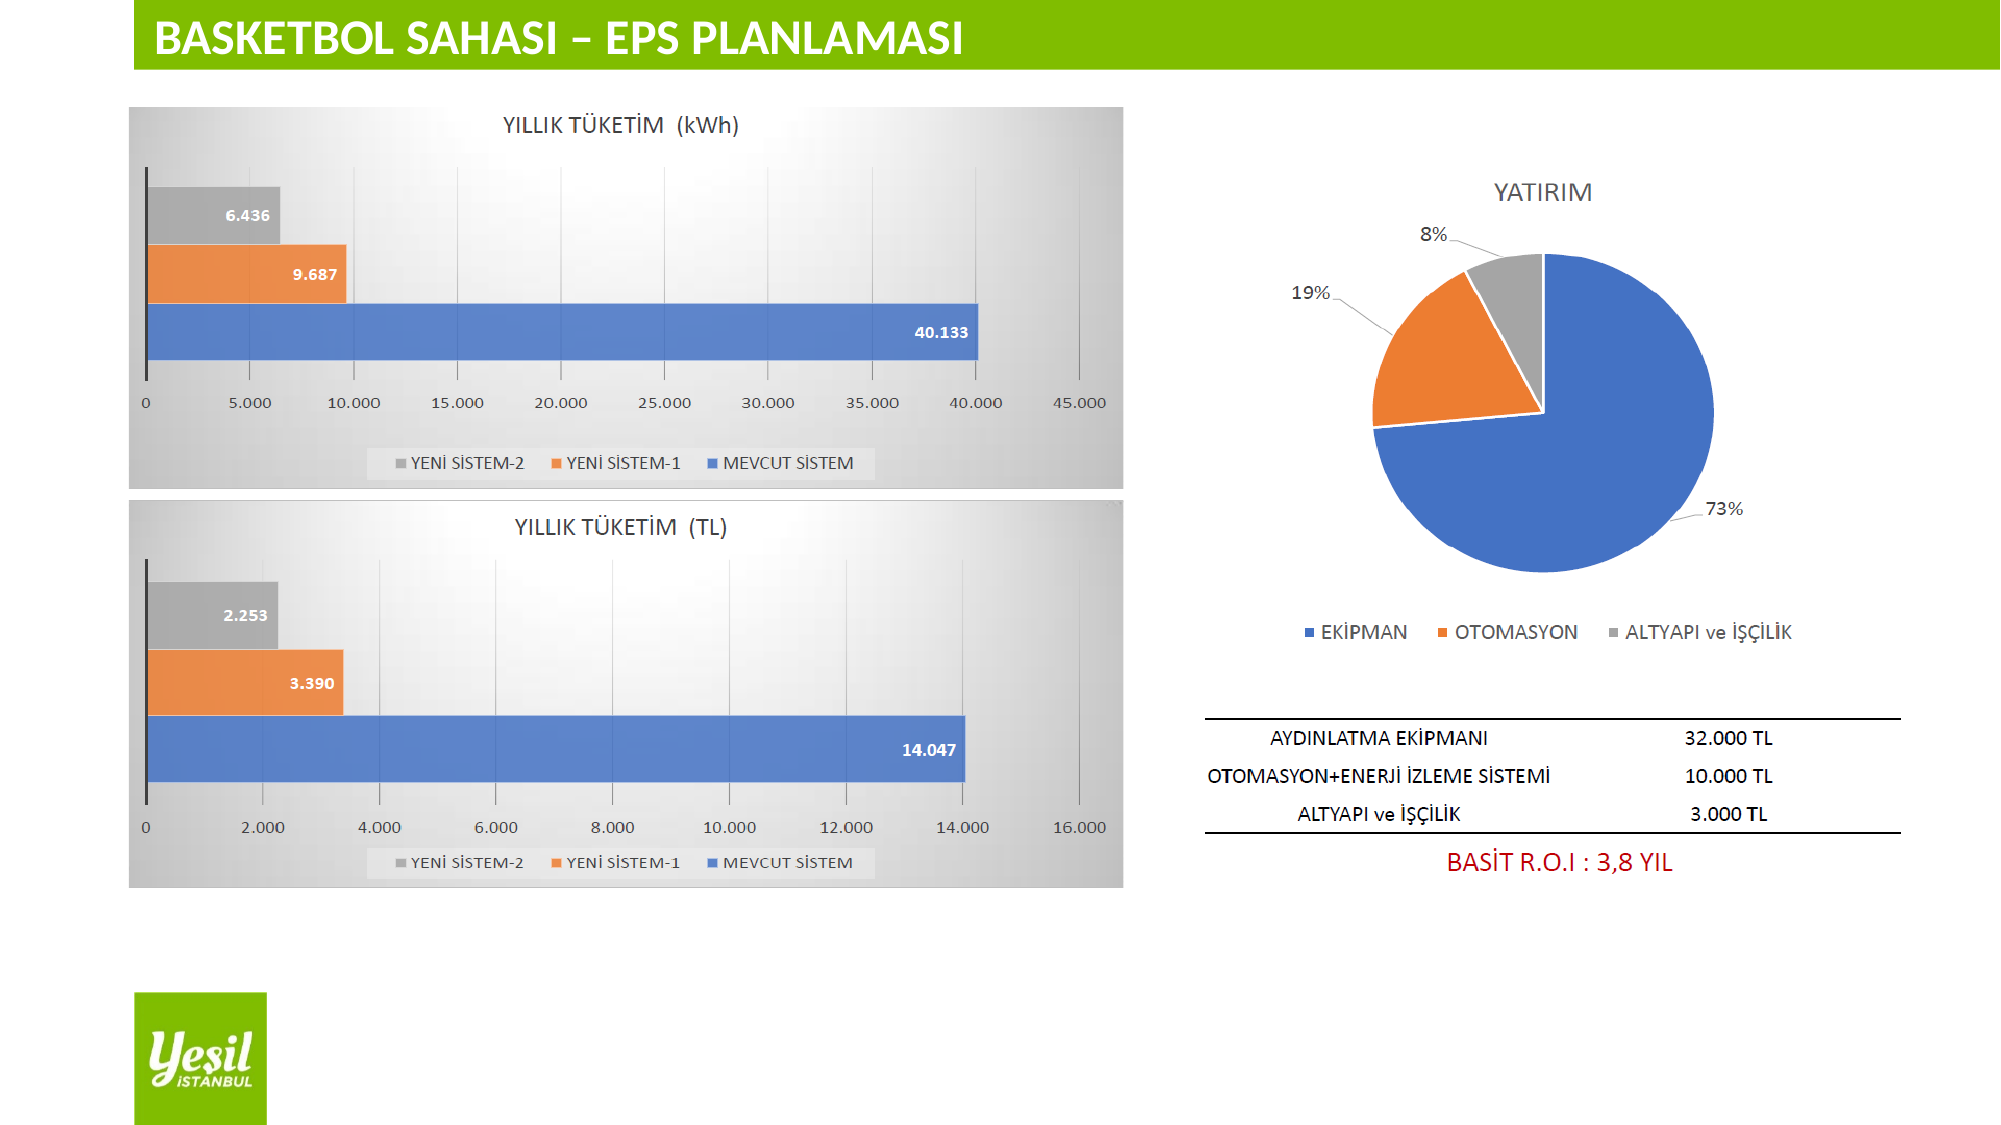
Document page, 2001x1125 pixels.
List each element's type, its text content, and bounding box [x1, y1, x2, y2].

picture [133, 992, 267, 1125]
picture [1201, 124, 1902, 893]
text_box BASKETBOL SAHASI – EPS PLANLAMASI [134, 0, 2000, 70]
picture [128, 107, 1124, 893]
